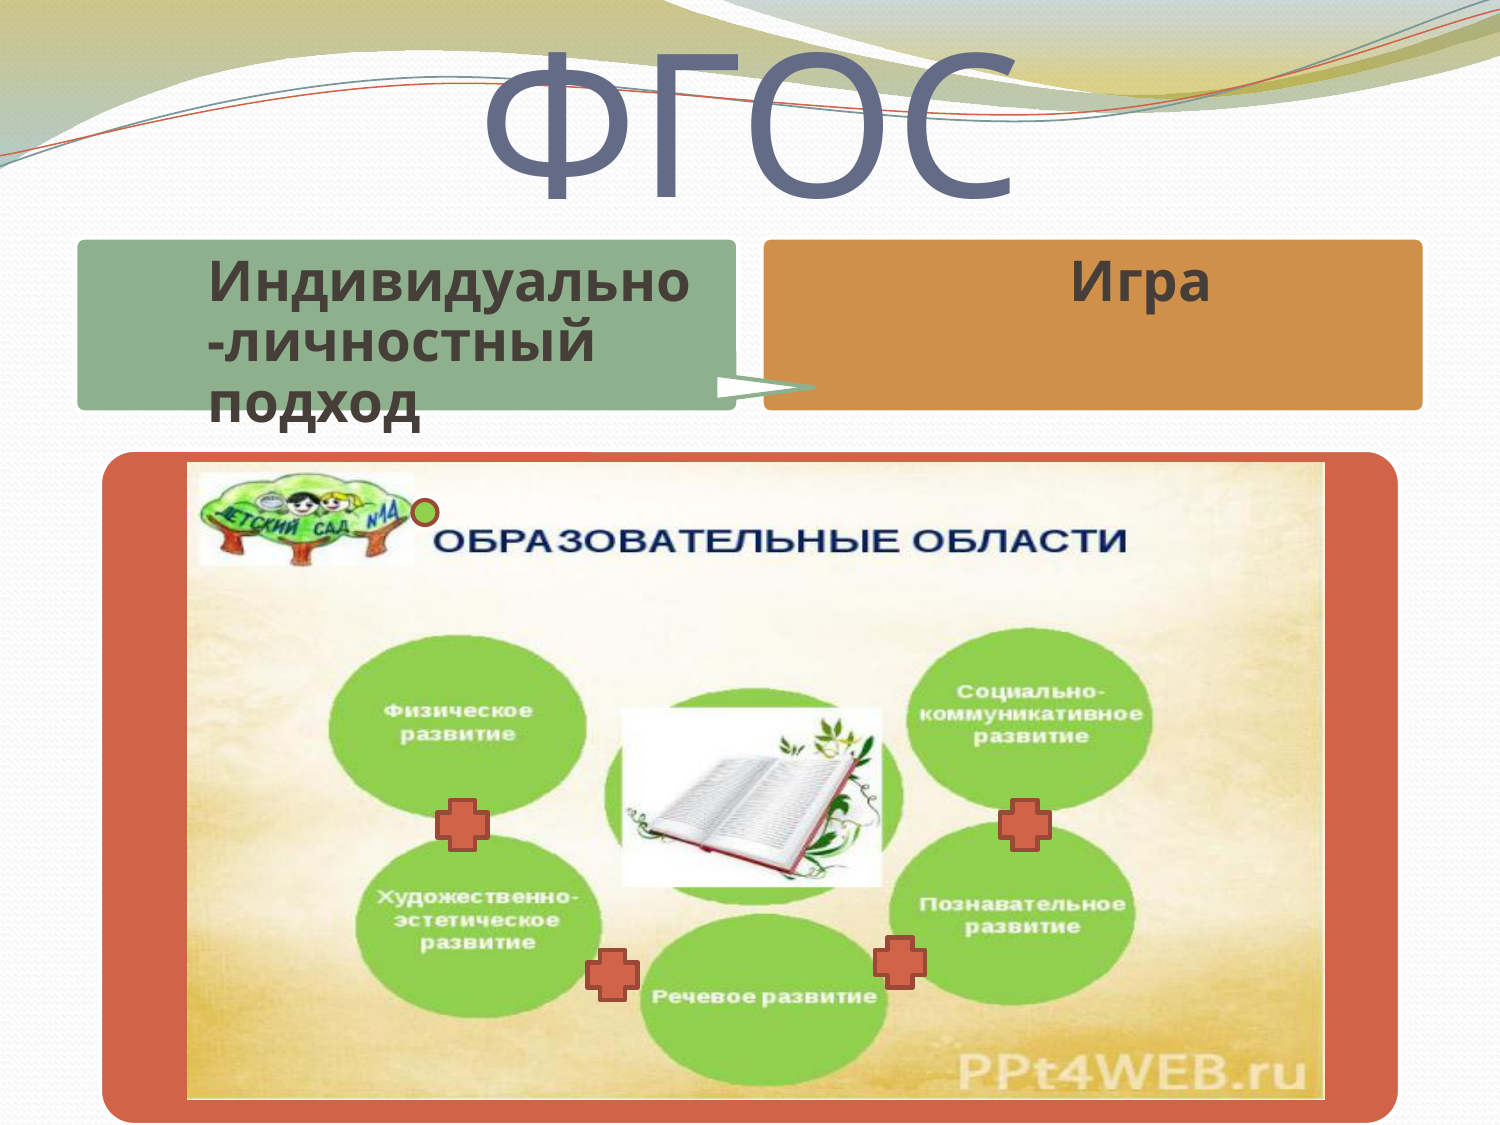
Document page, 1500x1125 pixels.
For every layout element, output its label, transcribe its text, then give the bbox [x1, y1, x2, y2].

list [74, 237, 1426, 413]
title ФГОС [75, 50, 1425, 237]
picture [187, 462, 1326, 1101]
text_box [99, 449, 1401, 1125]
